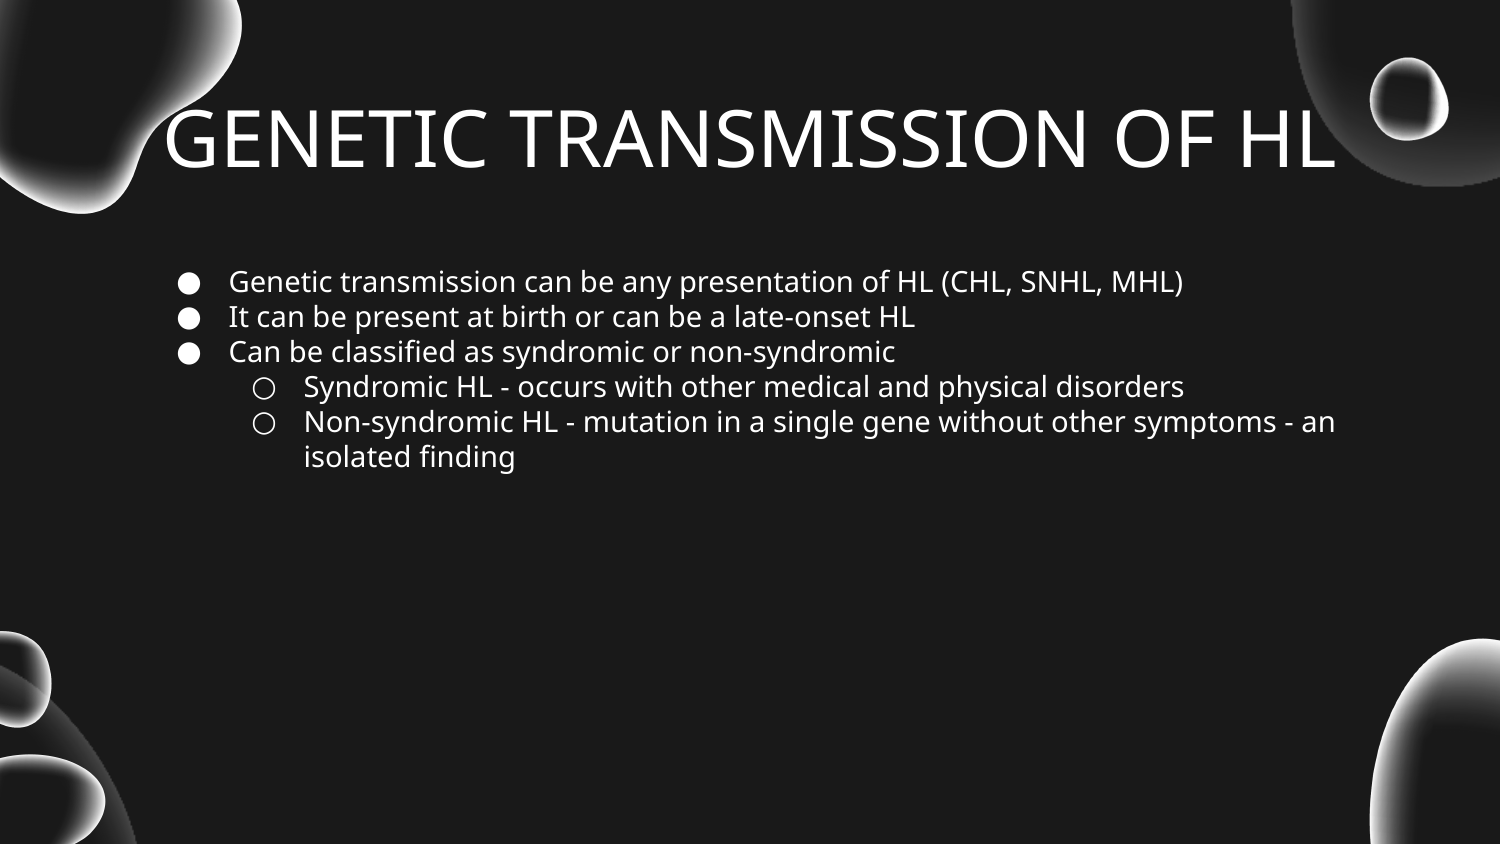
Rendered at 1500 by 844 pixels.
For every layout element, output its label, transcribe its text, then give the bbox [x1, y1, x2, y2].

picture [0, 628, 55, 729]
picture [0, 0, 251, 220]
picture [1360, 39, 1463, 154]
picture [0, 750, 110, 844]
picture [1360, 628, 1500, 844]
title GENETIC TRANSMISSION OF HL [118, 88, 1382, 183]
text_box Genetic transmission can be any presentation of HL (CHL, SNHL, MHL) It can be present at birth or can be a late-onset HL Can be classified as syndromic or non-syndromic Syndromic HL - occurs with other medical and physical disorders Non-syndromic HL - mutation in a single gene without other symptoms - an isolated finding [138, 248, 1357, 488]
